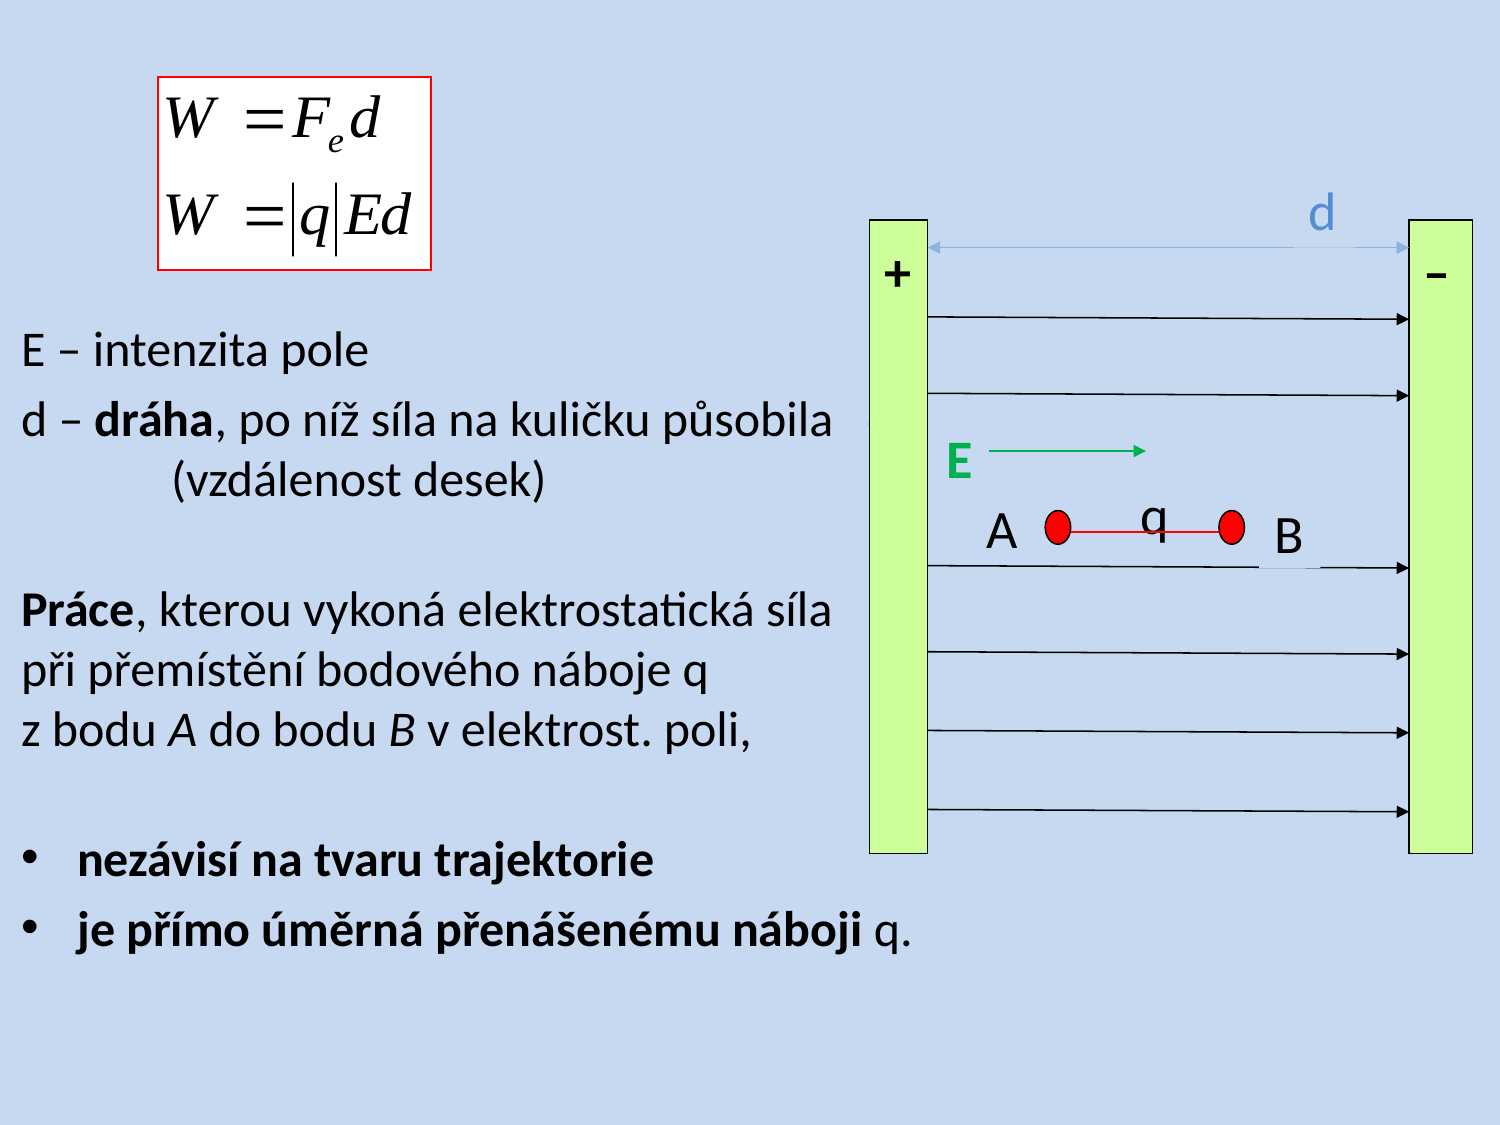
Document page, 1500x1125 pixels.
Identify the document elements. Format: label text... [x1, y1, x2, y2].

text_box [159, 77, 430, 270]
list E – intenzita pole d – dráha, po níž síla na kuličku působila d (vzdálenost desek) Práce, kterou vykoná elektrostatická síla při přemístění bodového náboje q z bodu A do bodu B v elektrost. poli, nezávisí na tvaru trajektorie je přímo úměrná přenášenému náboji q. [6, 59, 934, 962]
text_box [869, 158, 1473, 854]
